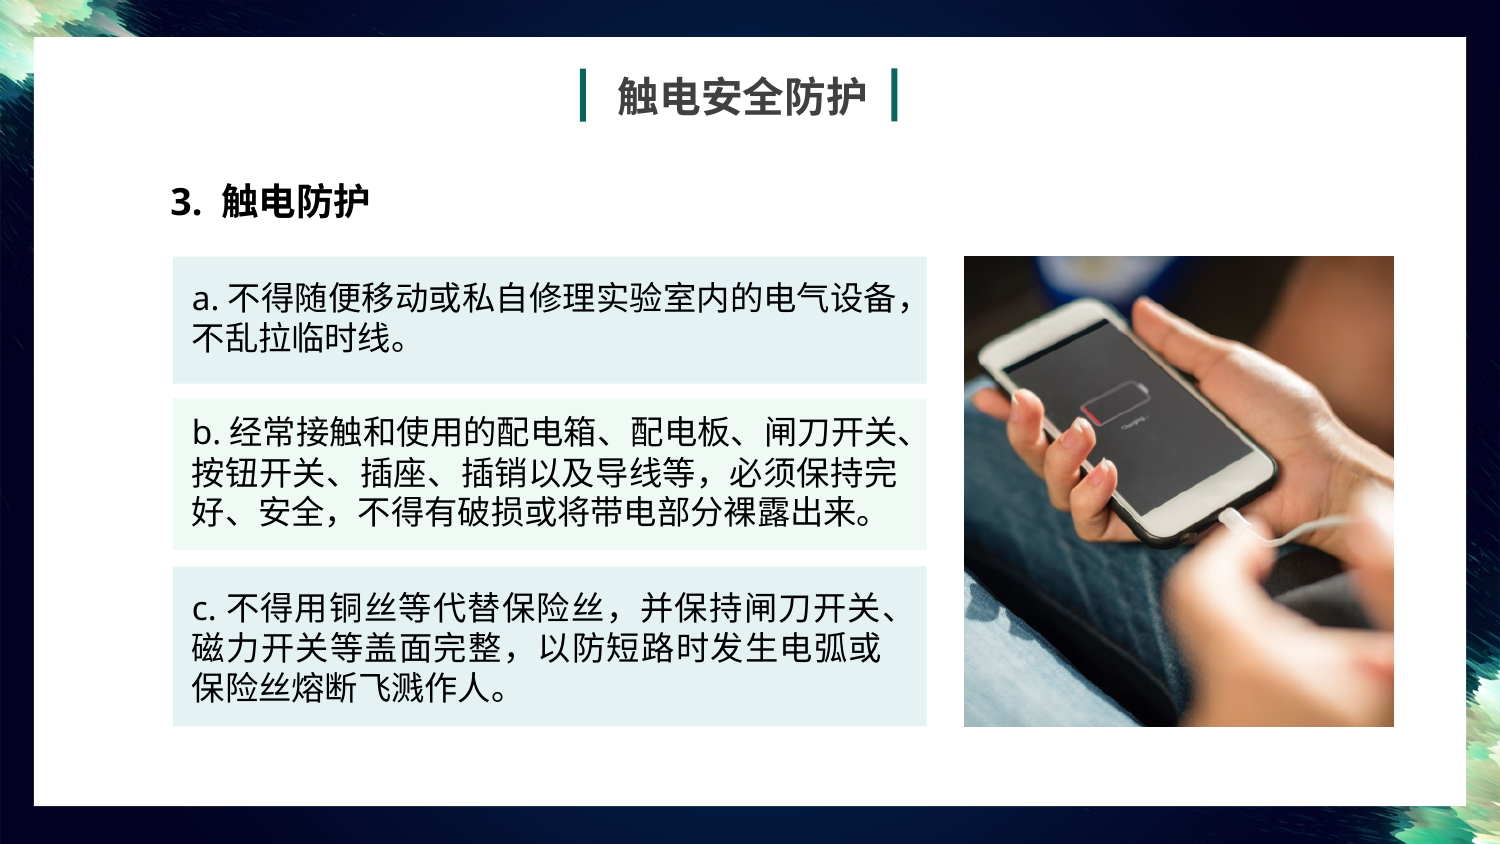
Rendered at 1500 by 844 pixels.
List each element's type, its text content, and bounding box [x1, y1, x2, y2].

picture [0, 0, 1500, 844]
text_box 触电安全防护 [602, 63, 883, 128]
text_box b.经常接触和使用的配电箱、配电板、闸刀开关、按钮开关、插座、插销以及导线等，必须保持完好、安全，不得有破损或将带电部分裸露出来。 [177, 404, 913, 539]
text_box [890, 67, 898, 123]
text_box [579, 67, 587, 123]
text_box [172, 256, 928, 385]
text_box [172, 398, 928, 551]
text_box 3. 触电防护 [155, 170, 387, 231]
text_box a.不得随便移动或私自修理实验室内的电气设备，不乱拉临时线。 [177, 270, 913, 365]
picture [964, 256, 1394, 727]
text_box c.不得用铜丝等代替保险丝，并保持闸刀开关、磁力开关等盖面完整，以防短路时发生电弧或保险丝熔断飞溅作人。 [177, 580, 898, 715]
text_box [172, 565, 928, 728]
